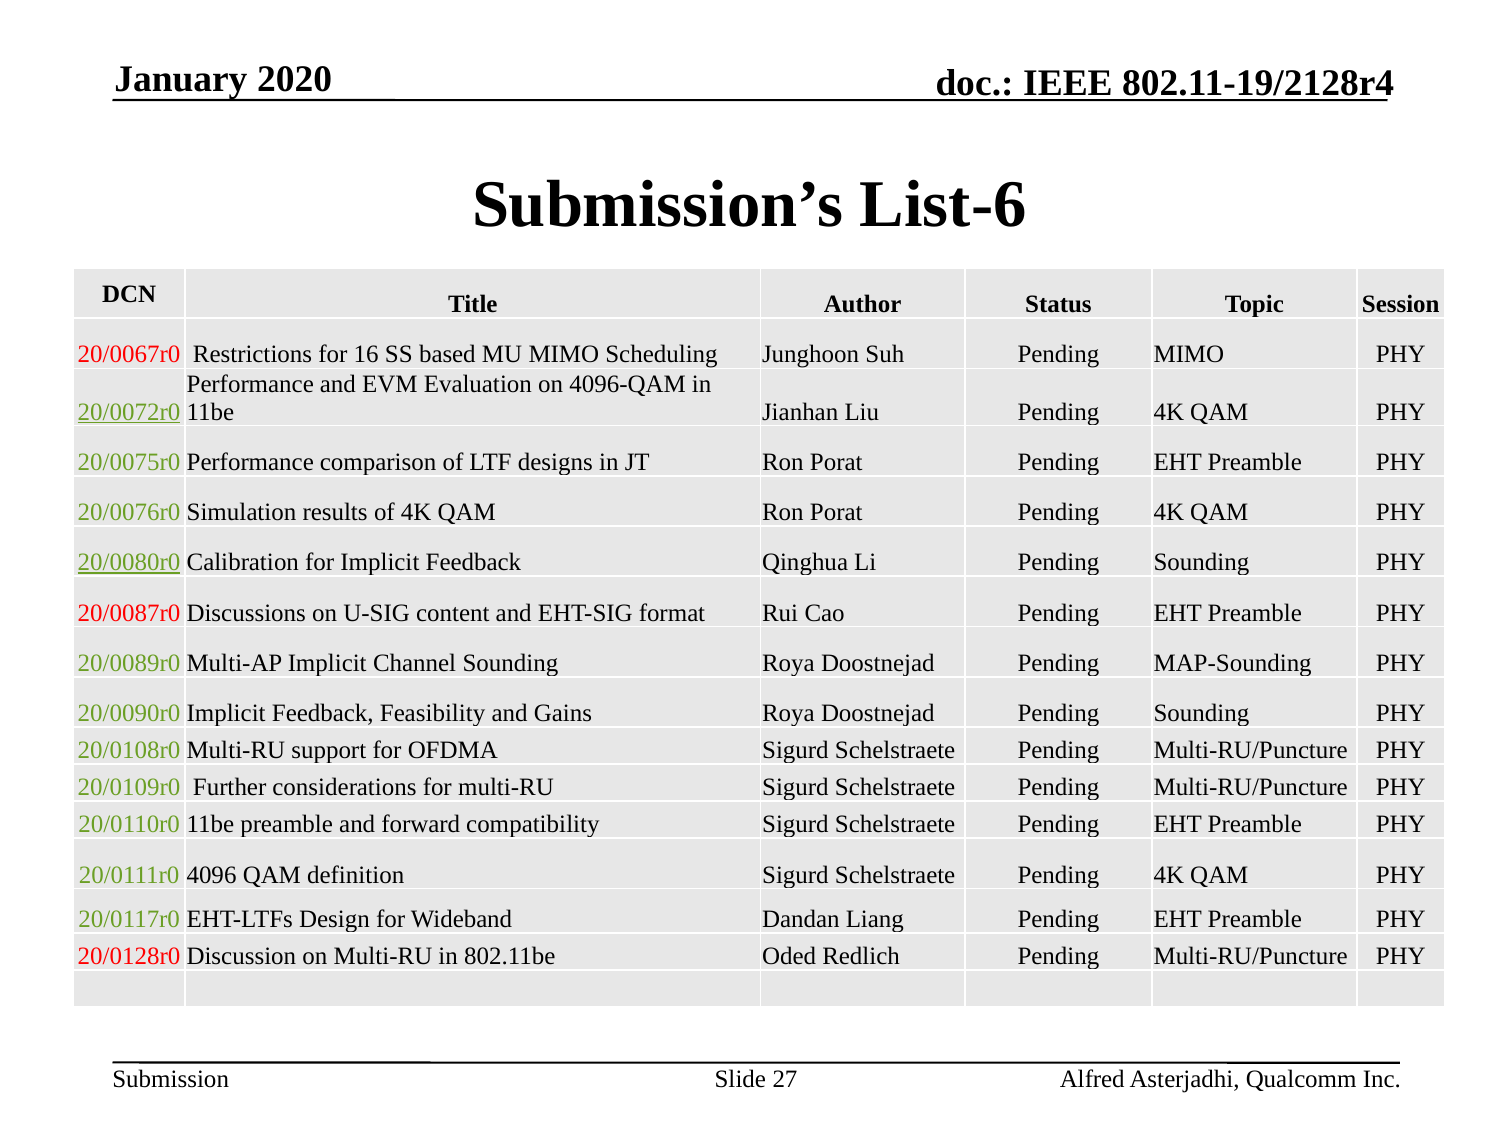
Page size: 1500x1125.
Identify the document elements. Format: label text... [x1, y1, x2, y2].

table_cell Performance comparison of LTF designs in JT [186, 426, 760, 475]
table_cell 20/0075r0 [74, 426, 184, 475]
table_cell Pending [966, 369, 1151, 425]
table_cell PHY [1358, 477, 1444, 525]
table_cell PHY [1358, 802, 1444, 837]
table_cell PHY [1358, 839, 1444, 888]
table_cell Pending [966, 765, 1151, 800]
table_cell PHY [1358, 319, 1444, 368]
table_cell 20/0117r0 [74, 889, 184, 932]
table_cell [1153, 971, 1356, 1006]
table_cell Multi-RU/Puncture [1153, 934, 1356, 969]
table_header Session [1358, 269, 1444, 317]
table_cell 4K QAM [1153, 477, 1356, 525]
table_cell Pending [966, 527, 1151, 575]
table_cell Sigurd Schelstraete [761, 802, 964, 837]
table_cell PHY [1358, 426, 1444, 475]
table_cell Discussion on Multi-RU in 802.11be [186, 934, 760, 969]
table_cell Pending [966, 839, 1151, 888]
table_header Title [186, 269, 760, 317]
table_cell Performance and EVM Evaluation on 4096-QAM in 11be [186, 369, 760, 425]
table_cell PHY [1358, 728, 1444, 763]
table_cell Discussions on U-SIG content and EHT-SIG format [186, 577, 760, 626]
table_cell Oded Redlich [761, 934, 964, 969]
table_cell EHT-LTFs Design for Wideband [186, 889, 760, 932]
table_cell 20/0110r0 [74, 802, 184, 837]
table_cell [186, 971, 760, 1006]
table_cell Implicit Feedback, Feasibility and Gains [186, 678, 760, 726]
table_cell 20/0109r0 [74, 765, 184, 800]
table_cell 20/0076r0 [74, 477, 184, 525]
table_cell PHY [1358, 889, 1444, 932]
table_cell 20/0128r0 [74, 934, 184, 969]
table_cell [966, 971, 1151, 1006]
footer Alfred Asterjadhi, Qualcomm Inc. [878, 1061, 1402, 1093]
table_cell [74, 971, 184, 1006]
table_cell Simulation results of 4K QAM [186, 477, 760, 525]
table_cell Roya Doostnejad [761, 627, 964, 676]
table_cell Multi-RU support for OFDMA [186, 728, 760, 763]
table_cell Multi-RU/Puncture [1153, 765, 1356, 800]
table_cell Pending [966, 477, 1151, 525]
table_cell PHY [1358, 934, 1444, 969]
table_cell Calibration for Implicit Feedback [186, 527, 760, 575]
table_cell 20/0080r0 [74, 527, 184, 575]
table_cell PHY [1358, 765, 1444, 800]
table_cell Ron Porat [761, 477, 964, 525]
table_cell 4096 QAM definition [186, 839, 760, 888]
table_cell [761, 971, 964, 1006]
table_header DCN [74, 269, 184, 317]
table_header Status [966, 269, 1151, 317]
table_cell Dandan Liang [761, 889, 964, 932]
table_cell Pending [966, 889, 1151, 932]
table_cell [1358, 971, 1444, 1006]
table_cell Ron Porat [761, 426, 964, 475]
table_cell Pending [966, 577, 1151, 626]
table_cell Sounding [1153, 527, 1356, 575]
table_cell Sigurd Schelstraete [761, 728, 964, 763]
table_cell Pending [966, 934, 1151, 969]
table_cell Pending [966, 678, 1151, 726]
table_cell PHY [1358, 369, 1444, 425]
table_cell Pending [966, 426, 1151, 475]
table_cell EHT Preamble [1153, 802, 1356, 837]
table_cell Pending [966, 802, 1151, 837]
table_cell Sounding [1153, 678, 1356, 726]
table_header Topic [1153, 269, 1356, 317]
table_cell Junghoon Suh [761, 319, 964, 368]
table_cell MAP-Sounding [1153, 627, 1356, 676]
table_cell EHT Preamble [1153, 889, 1356, 932]
table_cell Further considerations for multi-RU [186, 765, 760, 800]
table_cell 20/0090r0 [74, 678, 184, 726]
table_cell Rui Cao [761, 577, 964, 626]
table_cell 20/0087r0 [74, 577, 184, 626]
table_cell 11be preamble and forward compatibility [186, 802, 760, 837]
table_cell Restrictions for 16 SS based MU MIMO Scheduling [186, 319, 760, 368]
table_cell EHT Preamble [1153, 577, 1356, 626]
table_cell 20/0072r0 [74, 369, 184, 425]
table_cell 20/0089r0 [74, 627, 184, 676]
table_cell Pending [966, 728, 1151, 763]
table_cell Roya Doostnejad [761, 678, 964, 726]
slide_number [114, 54, 423, 100]
table_cell 20/0108r0 [74, 728, 184, 763]
table_cell PHY [1358, 627, 1444, 676]
table_cell PHY [1358, 577, 1444, 626]
table_cell Pending [966, 319, 1151, 368]
table_cell Sigurd Schelstraete [761, 839, 964, 888]
table_cell 4K QAM [1153, 369, 1356, 425]
title Submission’s List-6 [112, 112, 1388, 267]
table_cell Multi-AP Implicit Channel Sounding [186, 627, 760, 676]
table_cell 20/0067r0 [74, 319, 184, 368]
table_cell Qinghua Li [761, 527, 964, 575]
table_cell Jianhan Liu [761, 369, 964, 425]
table_cell 20/0111r0 [74, 839, 184, 888]
table_cell PHY [1358, 678, 1444, 726]
table_cell 4K QAM [1153, 839, 1356, 888]
table_cell EHT Preamble [1153, 426, 1356, 475]
table_cell MIMO [1153, 319, 1356, 368]
table_cell Pending [966, 627, 1151, 676]
table_cell Multi-RU/Puncture [1153, 728, 1356, 763]
slide_number Slide 27 [712, 1061, 800, 1123]
table_header Author [761, 269, 964, 317]
table_cell PHY [1358, 527, 1444, 575]
table_cell Sigurd Schelstraete [761, 765, 964, 800]
